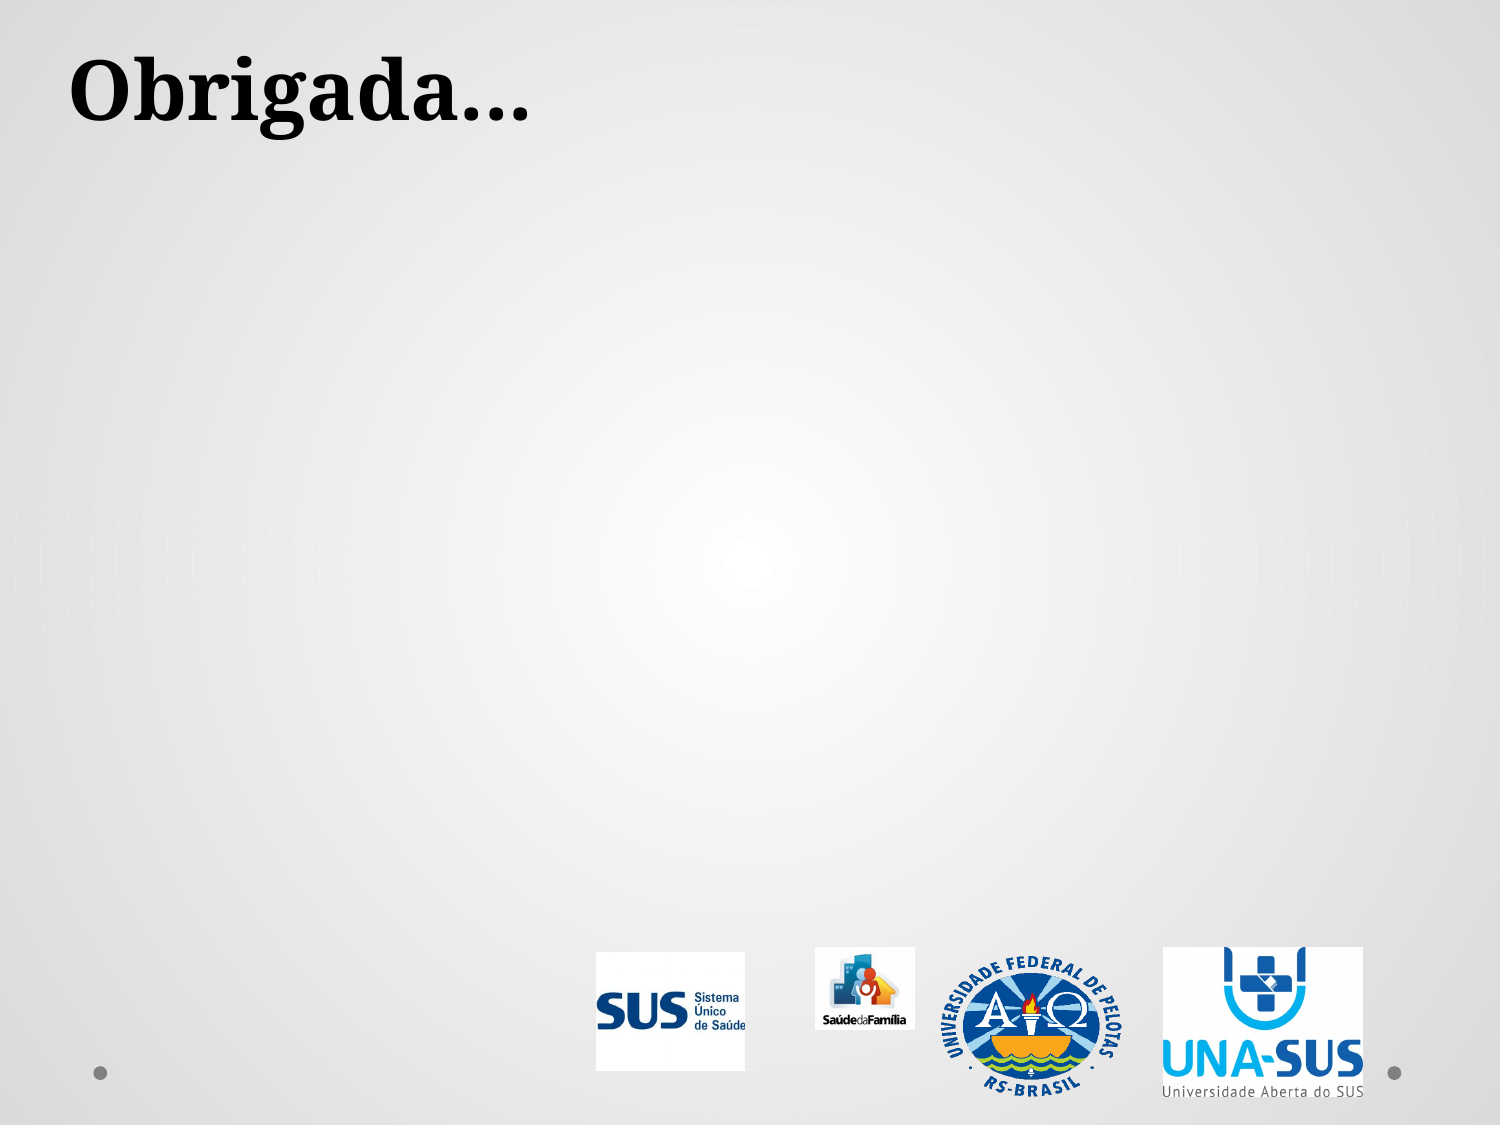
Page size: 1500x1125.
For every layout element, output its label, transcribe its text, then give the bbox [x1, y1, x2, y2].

picture [938, 952, 1124, 1100]
picture [1163, 947, 1363, 1097]
picture [814, 947, 915, 1031]
picture [596, 951, 746, 1071]
text_box Obrigada... [53, 29, 1447, 144]
